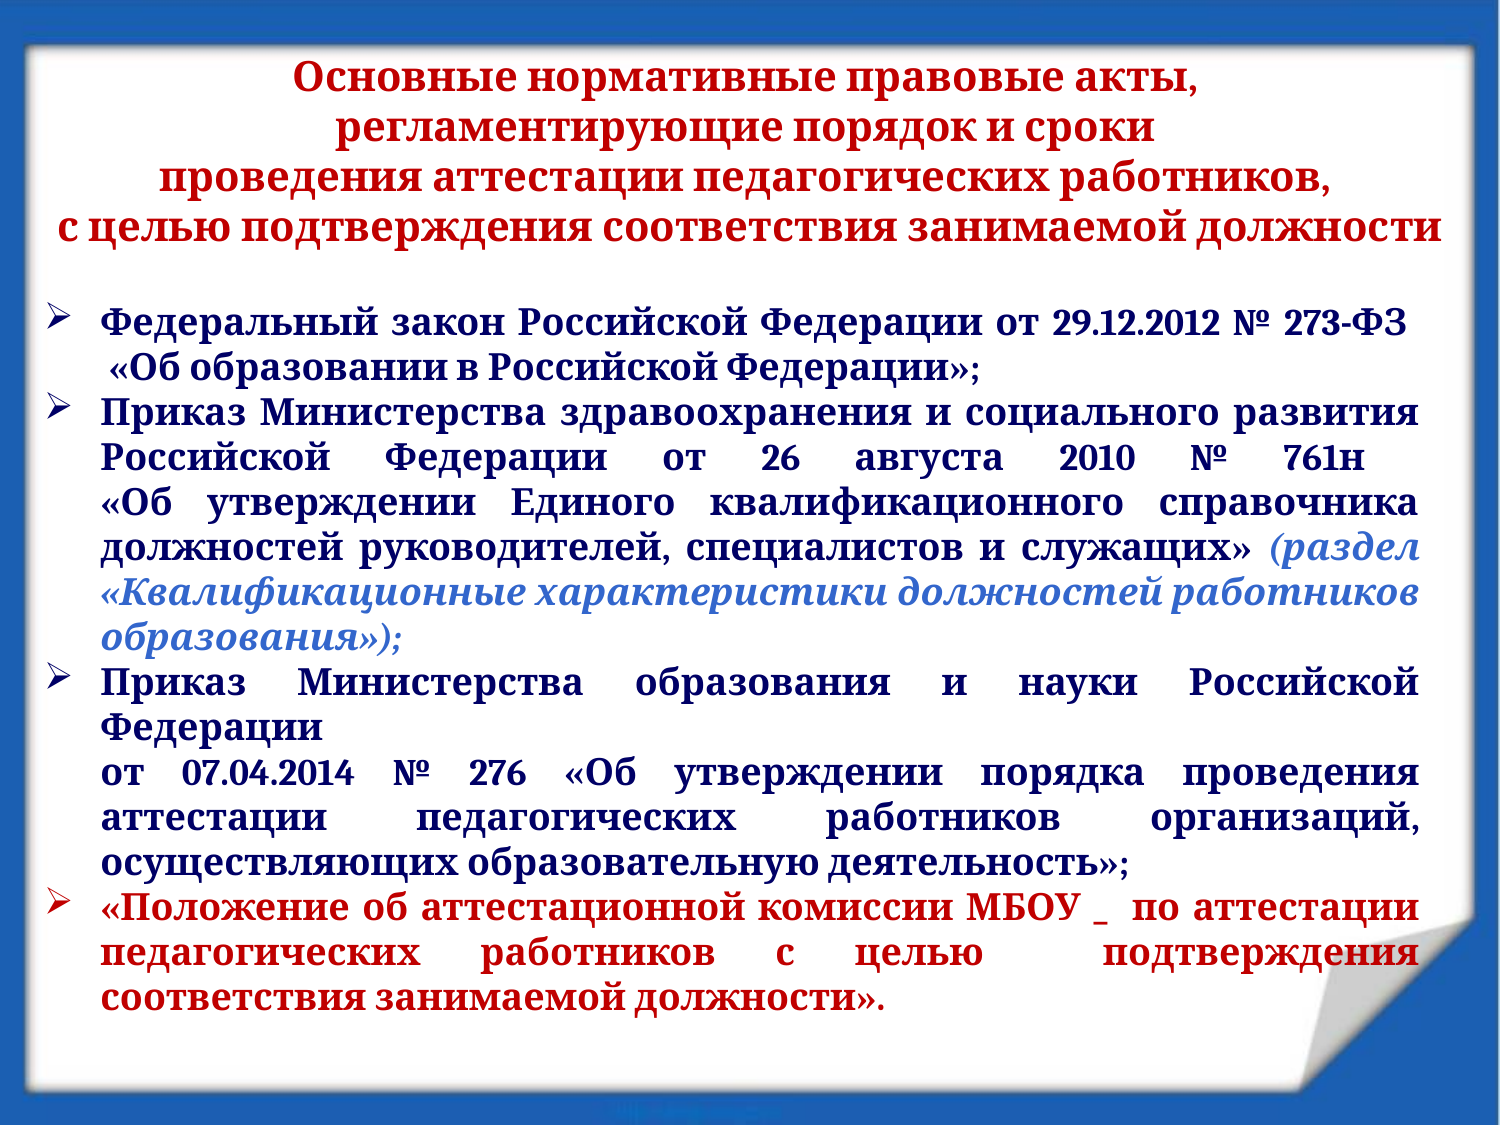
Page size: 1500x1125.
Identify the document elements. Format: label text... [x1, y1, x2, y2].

text_box Основные нормативные правовые акты, регламентирующие порядок и сроки проведения аттестации педагогических работников, с целью подтверждения соответствия занимаемой должности [29, 42, 1471, 258]
picture [0, 0, 1500, 1125]
text_box Федеральный закон Российской Федерации от 29.12.2012 № 273-ФЗ «Об образовании в Российской Федерации»; Приказ Министерства здравоохранения и социального развития Российской Федерации от 26 августа 2010 № 761н «Об утверждении Единого квалификационного справочника должностей руководителей, специалистов и служащих» (раздел «Квалификационные характеристики должностей работников образования»); Приказ Министерства образования и науки Российской Федерации от 07.04.2014 № 276 «Об утверждении порядка проведения аттестации педагогических работников организаций, осуществляющих образовательную деятельность»; «Положение об аттестационной комиссии МБОУ _ по аттестации педагогических работников с целью подтверждения соответствия занимаемой должности». [29, 290, 1436, 1125]
